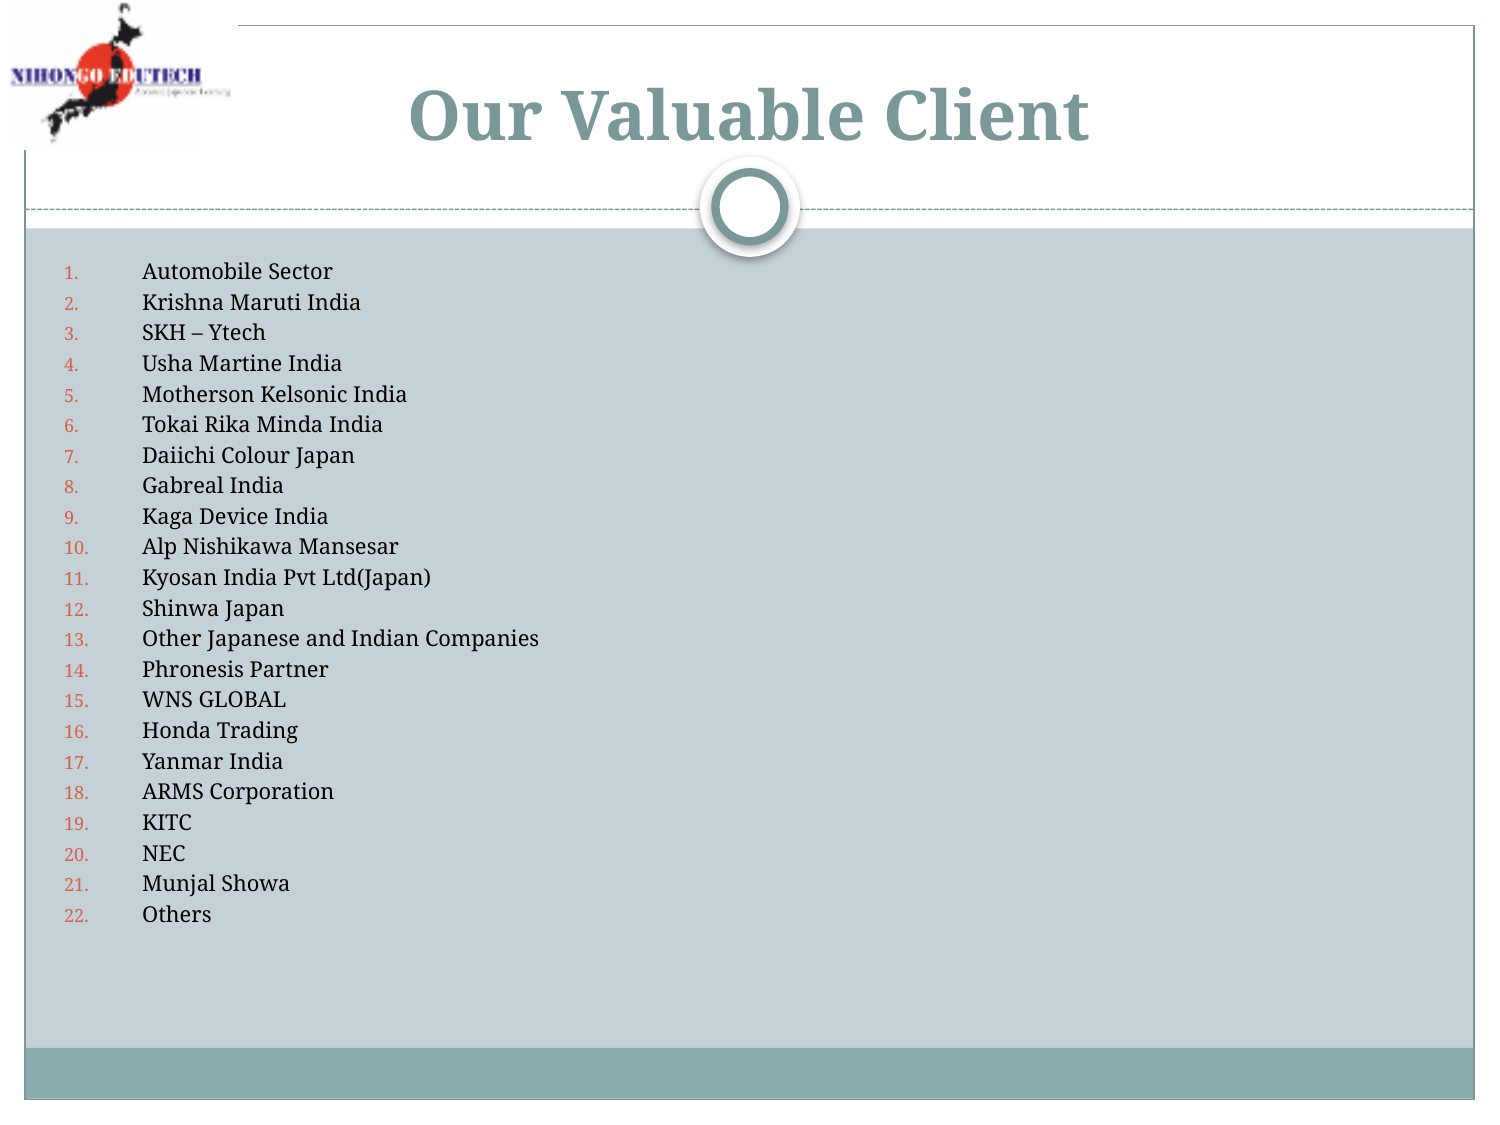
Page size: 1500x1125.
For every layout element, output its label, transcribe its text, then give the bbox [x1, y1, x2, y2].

title Our Valuable Client [230, 37, 1450, 162]
list Automobile Sector Krishna Maruti India SKH – Ytech Usha Martine India Motherson Kelsonic India Tokai Rika Minda India Daiichi Colour Japan Gabreal India Kaga Device India Alp Nishikawa Mansesar Kyosan India Pvt Ltd(Japan) Shinwa Japan Other Japanese and Indian Companies Phronesis Partner WNS GLOBAL Honda Trading Yanmar India ARMS Corporation KITC NEC Munjal Showa Others [49, 250, 1445, 1001]
picture [0, 0, 238, 151]
